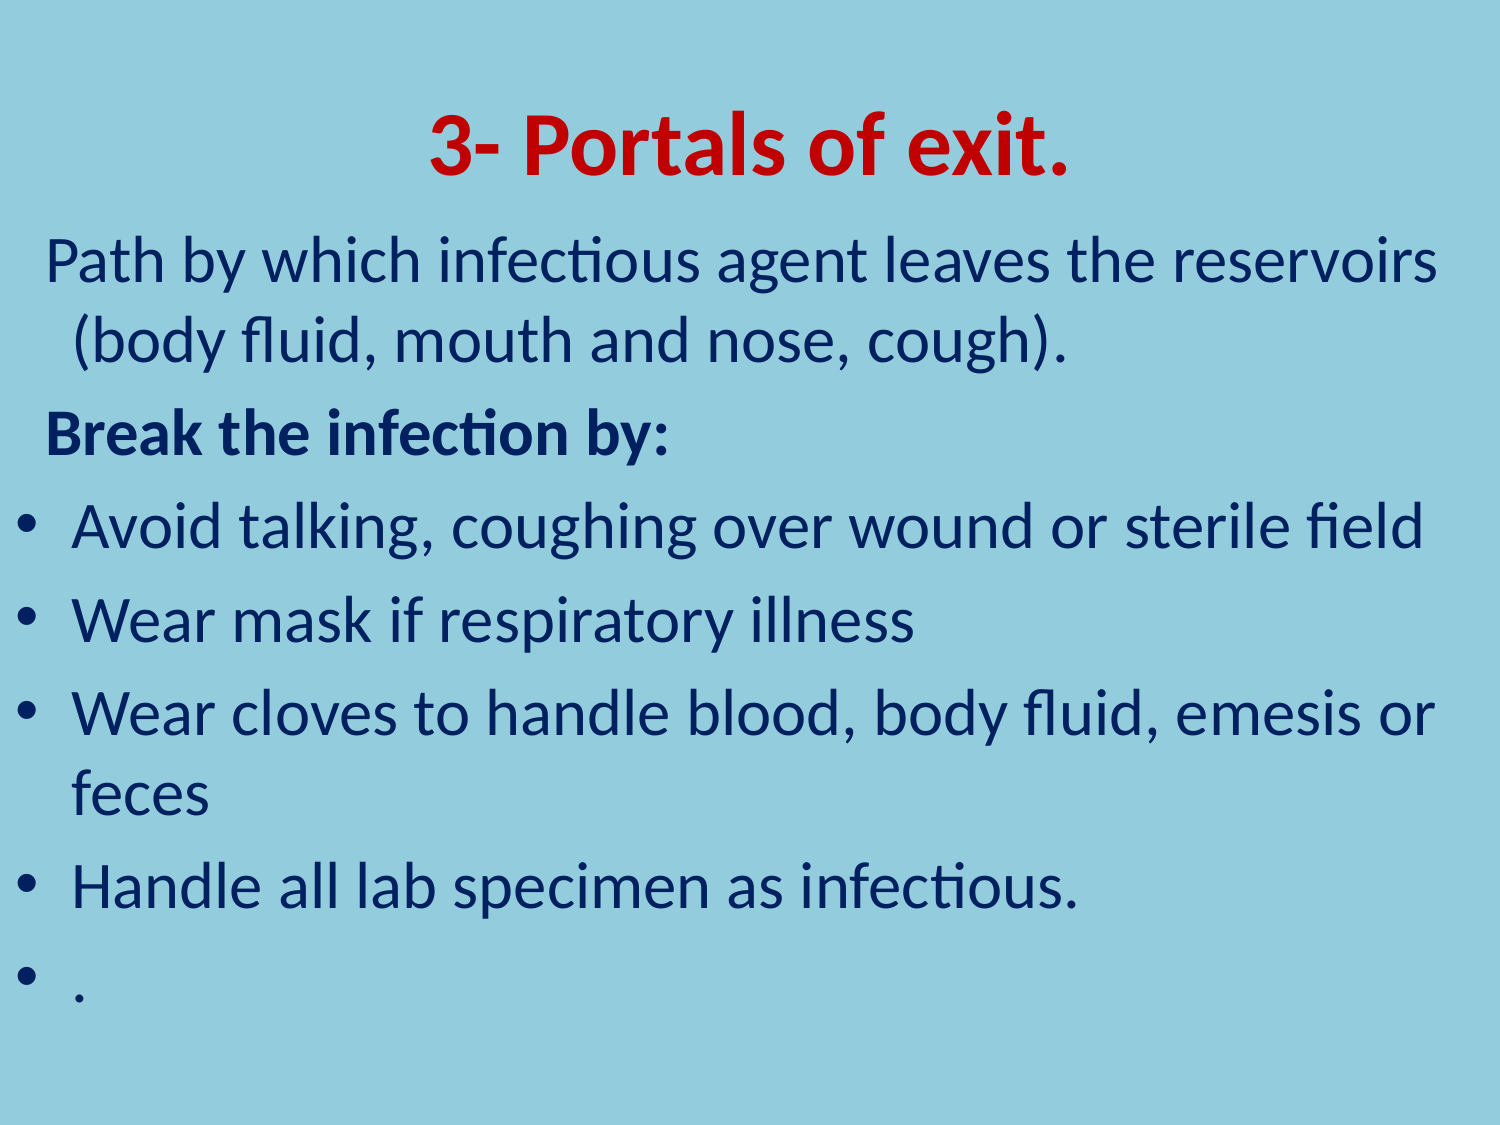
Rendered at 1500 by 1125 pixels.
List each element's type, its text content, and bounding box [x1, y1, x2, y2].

title 3- Portals of exit. [75, 45, 1425, 208]
list Path by which infectious agent leaves the reservoirs (body fluid, mouth and nose, cough). Break the infection by: Avoid talking, coughing over wound or sterile field Wear mask if respiratory illness Wear cloves to handle blood, body fluid, emesis or feces Handle all lab specimen as infectious. . [0, 208, 1500, 1125]
